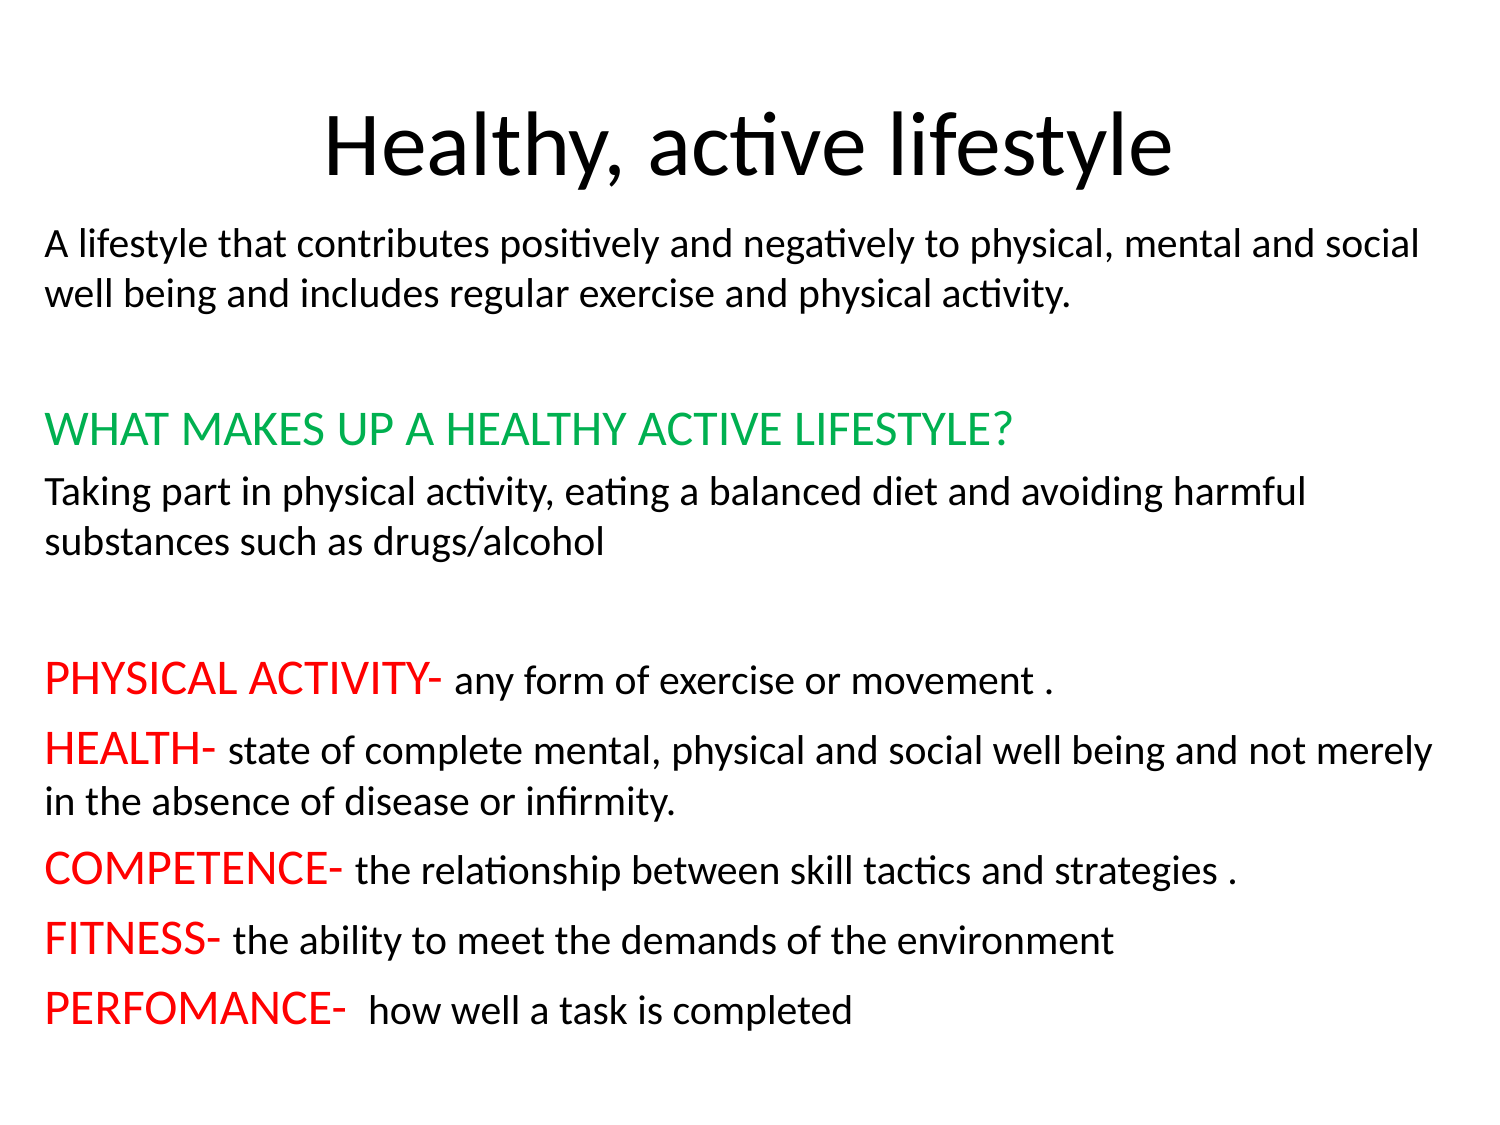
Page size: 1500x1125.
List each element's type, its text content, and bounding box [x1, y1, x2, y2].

list A lifestyle that contributes positively and negatively to physical, mental and social well being and includes regular exercise and physical activity. WHAT MAKES UP A HEALTHY ACTIVE LIFESTYLE? Taking part in physical activity, eating a balanced diet and avoiding harmful substances such as drugs/alcohol PHYSICAL ACTIVITY- any form of exercise or movement . HEALTH- state of complete mental, physical and social well being and not merely in the absence of disease or infirmity. COMPETENCE- the relationship between skill tactics and strategies . FITNESS- the ability to meet the demands of the environment PERFOMANCE- how well a task is completed [29, 208, 1483, 1052]
title Healthy, active lifestyle [75, 45, 1425, 208]
